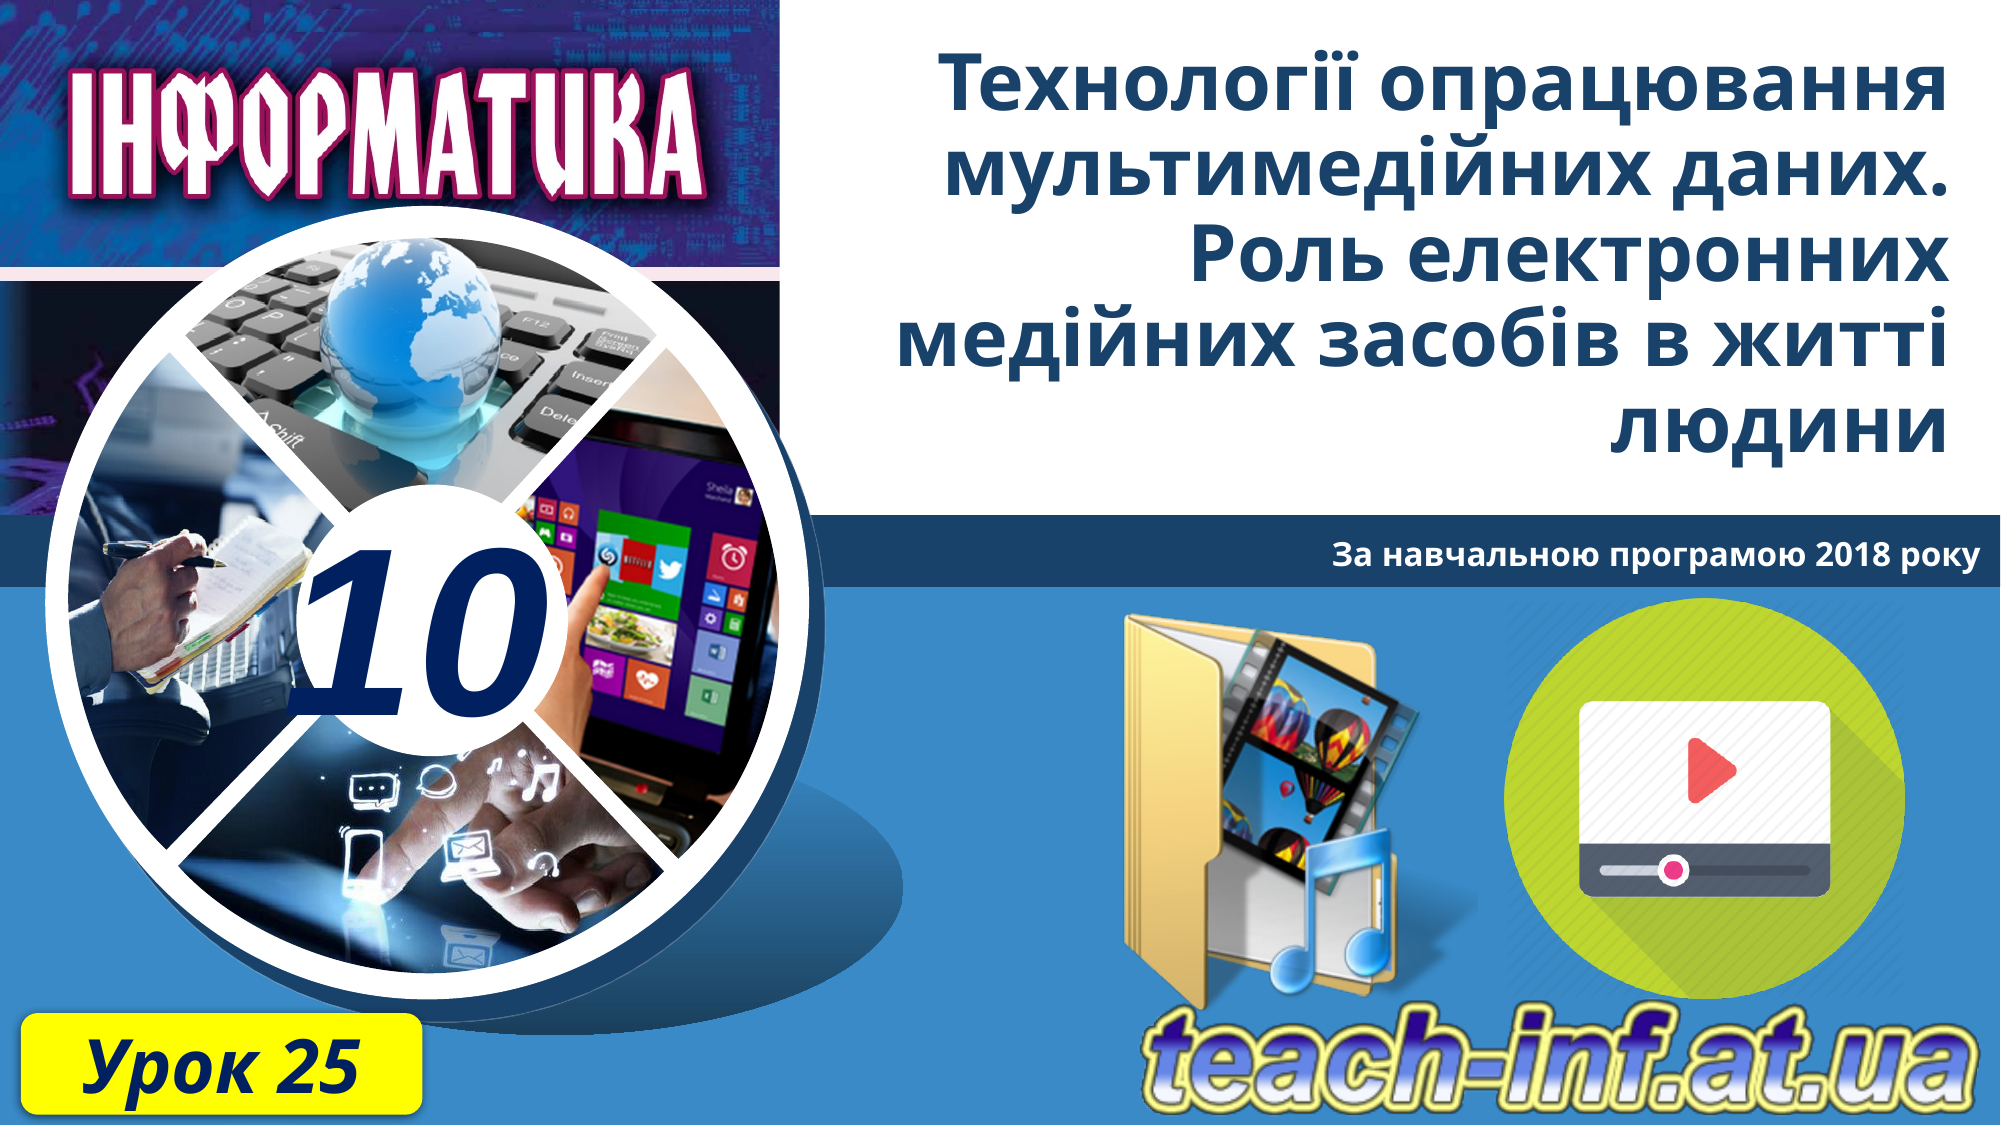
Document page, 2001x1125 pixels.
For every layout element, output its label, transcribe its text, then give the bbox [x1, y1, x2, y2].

picture [185, 237, 657, 513]
picture [68, 352, 334, 850]
picture [178, 715, 665, 974]
text_box Урок 25 [20, 1013, 423, 1115]
subtitle За навчальною програмою 2018 року [825, 522, 1997, 589]
picture [0, 0, 780, 515]
picture [515, 347, 780, 859]
title Технології опрацювання мультимедійних даних. Роль електронних медійних засобів в житті людини [795, 107, 1966, 404]
picture [1077, 598, 2001, 1125]
